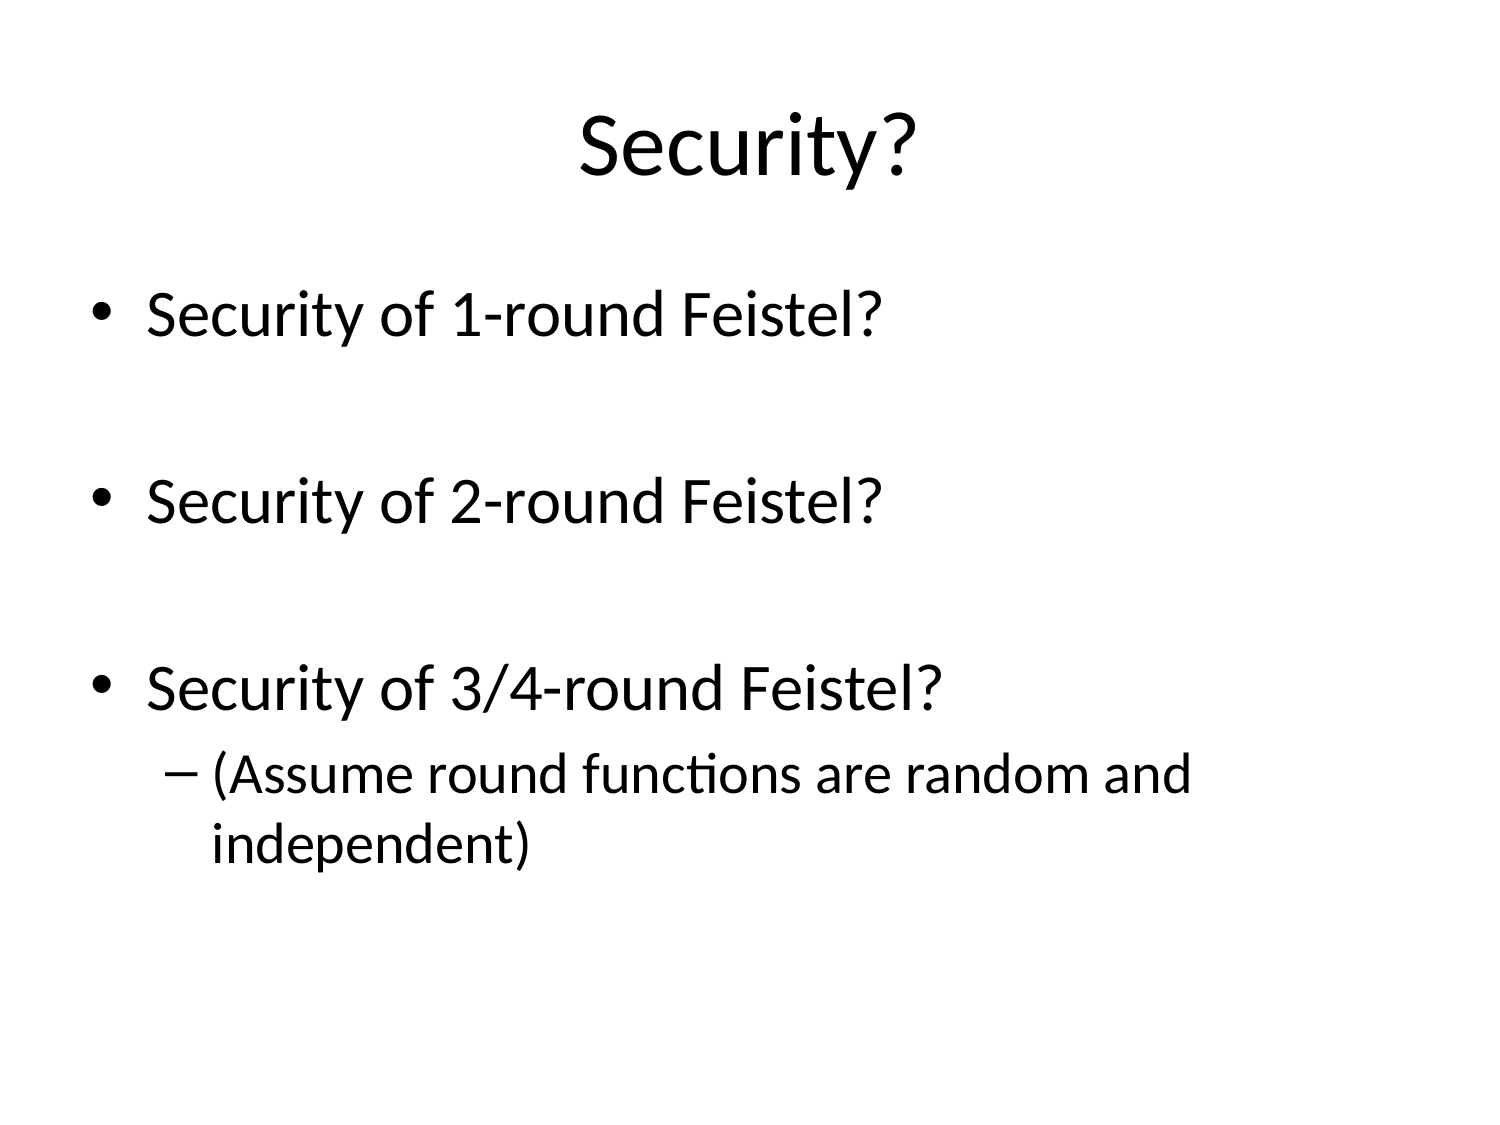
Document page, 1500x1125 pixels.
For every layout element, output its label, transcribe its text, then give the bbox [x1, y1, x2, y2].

title Security? [75, 45, 1425, 233]
list Security of 1-round Feistel? Security of 2-round Feistel? Security of 3/4-round Feistel? (Assume round functions are random and independent) [75, 262, 1425, 1005]
